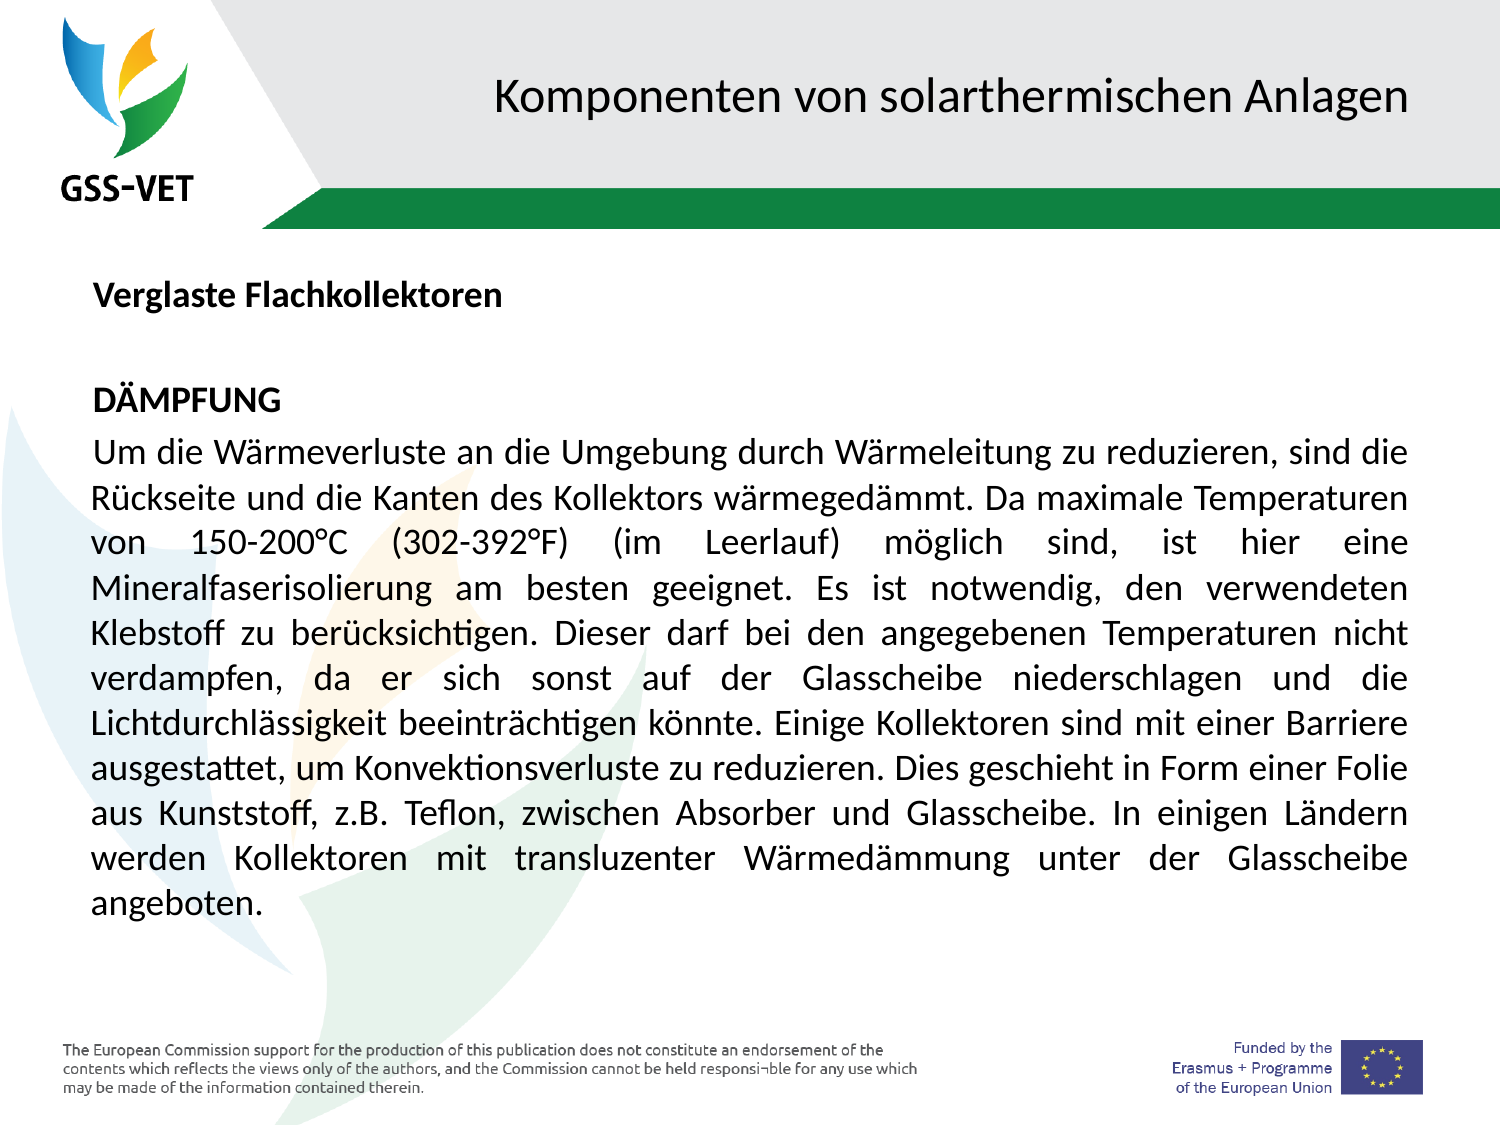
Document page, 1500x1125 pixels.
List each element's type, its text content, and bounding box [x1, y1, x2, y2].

title Komponenten von solarthermischen Anlagen [324, 0, 1425, 185]
picture [0, 0, 1500, 1125]
list Verglaste Flachkollektoren DÄMPFUNG Um die Wärmeverluste an die Umgebung durch Wärmeleitung zu reduzieren, sind die Rückseite und die Kanten des Kollektors wärmegedämmt. Da maximale Temperaturen von 150-200°C (302-392°F) (im Leerlauf) möglich sind, ist hier eine Mineralfaserisolierung am besten geeignet. Es ist notwendig, den verwendeten Klebstoff zu berücksichtigen. Dieser darf bei den angegebenen Temperaturen nicht verdampfen, da er sich sonst auf der Glasscheibe niederschlagen und die Lichtdurchlässigkeit beeinträchtigen könnte. Einige Kollektoren sind mit einer Barriere ausgestattet, um Konvektionsverluste zu reduzieren. Dies geschieht in Form einer Folie aus Kunststoff, z.B. Teflon, zwischen Absorber und Glasscheibe. In einigen Ländern werden Kollektoren mit transluzenter Wärmedämmung unter der Glasscheibe angeboten. [75, 262, 1425, 1005]
